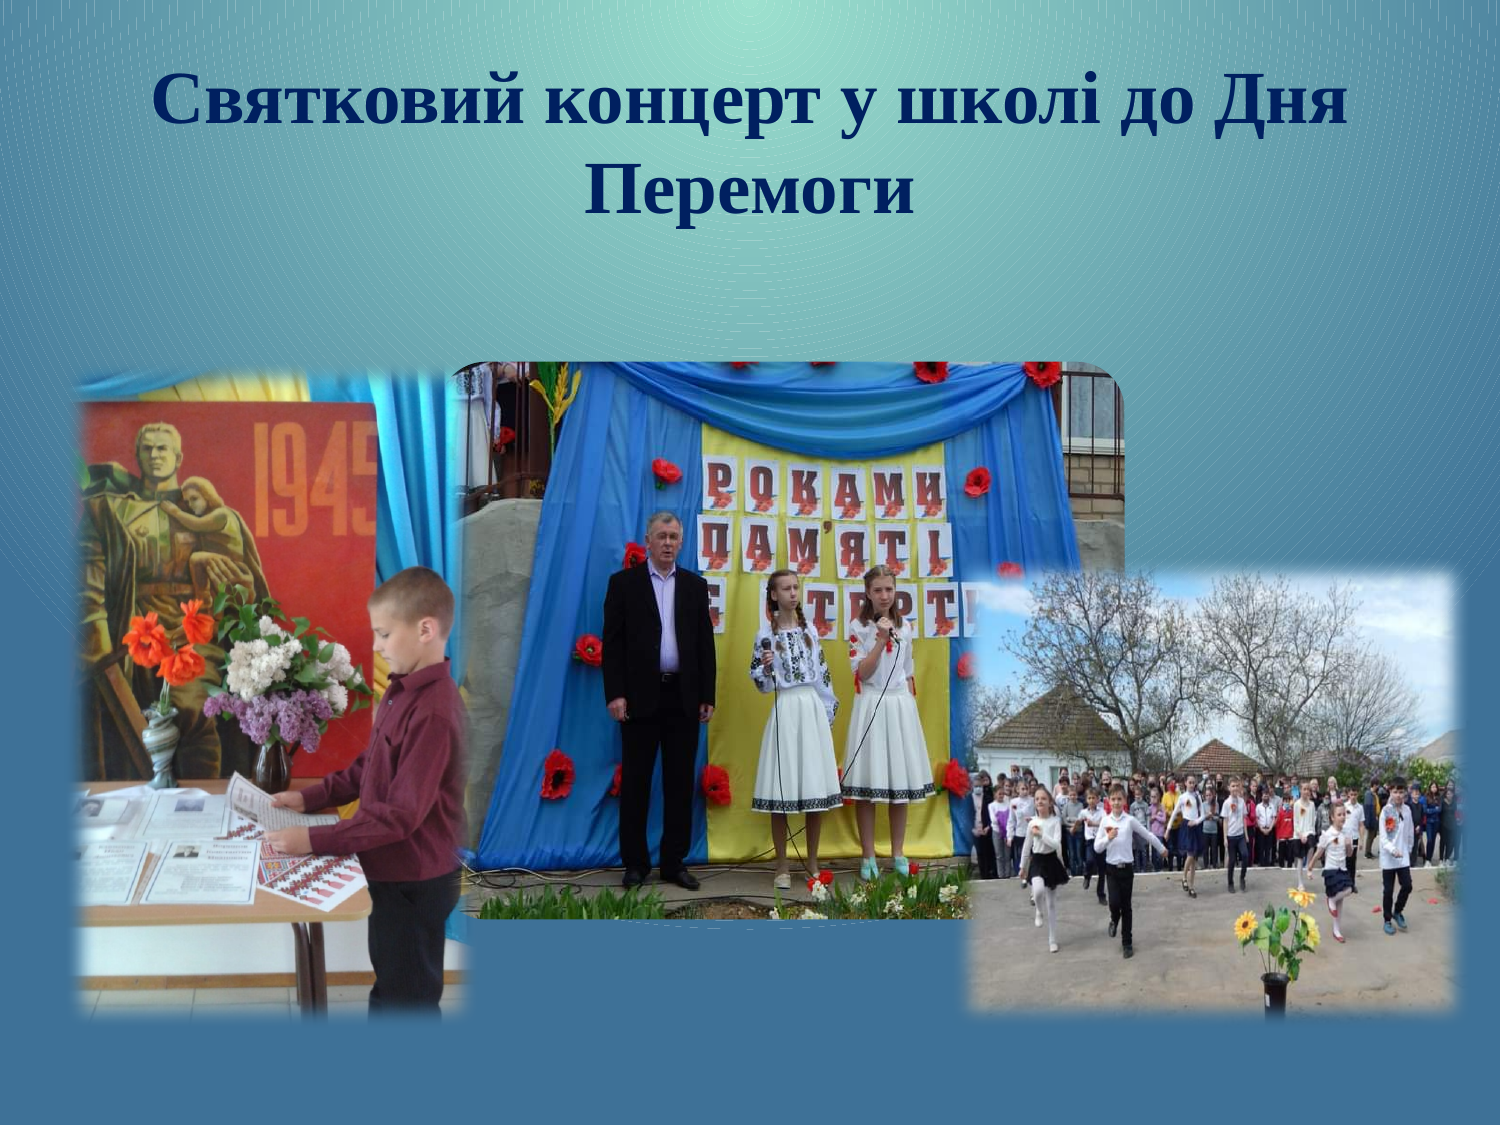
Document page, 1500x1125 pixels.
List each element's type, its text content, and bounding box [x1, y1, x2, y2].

title Святковий концерт у школі до Дня Перемоги [75, 45, 1425, 233]
picture [64, 361, 1471, 1028]
